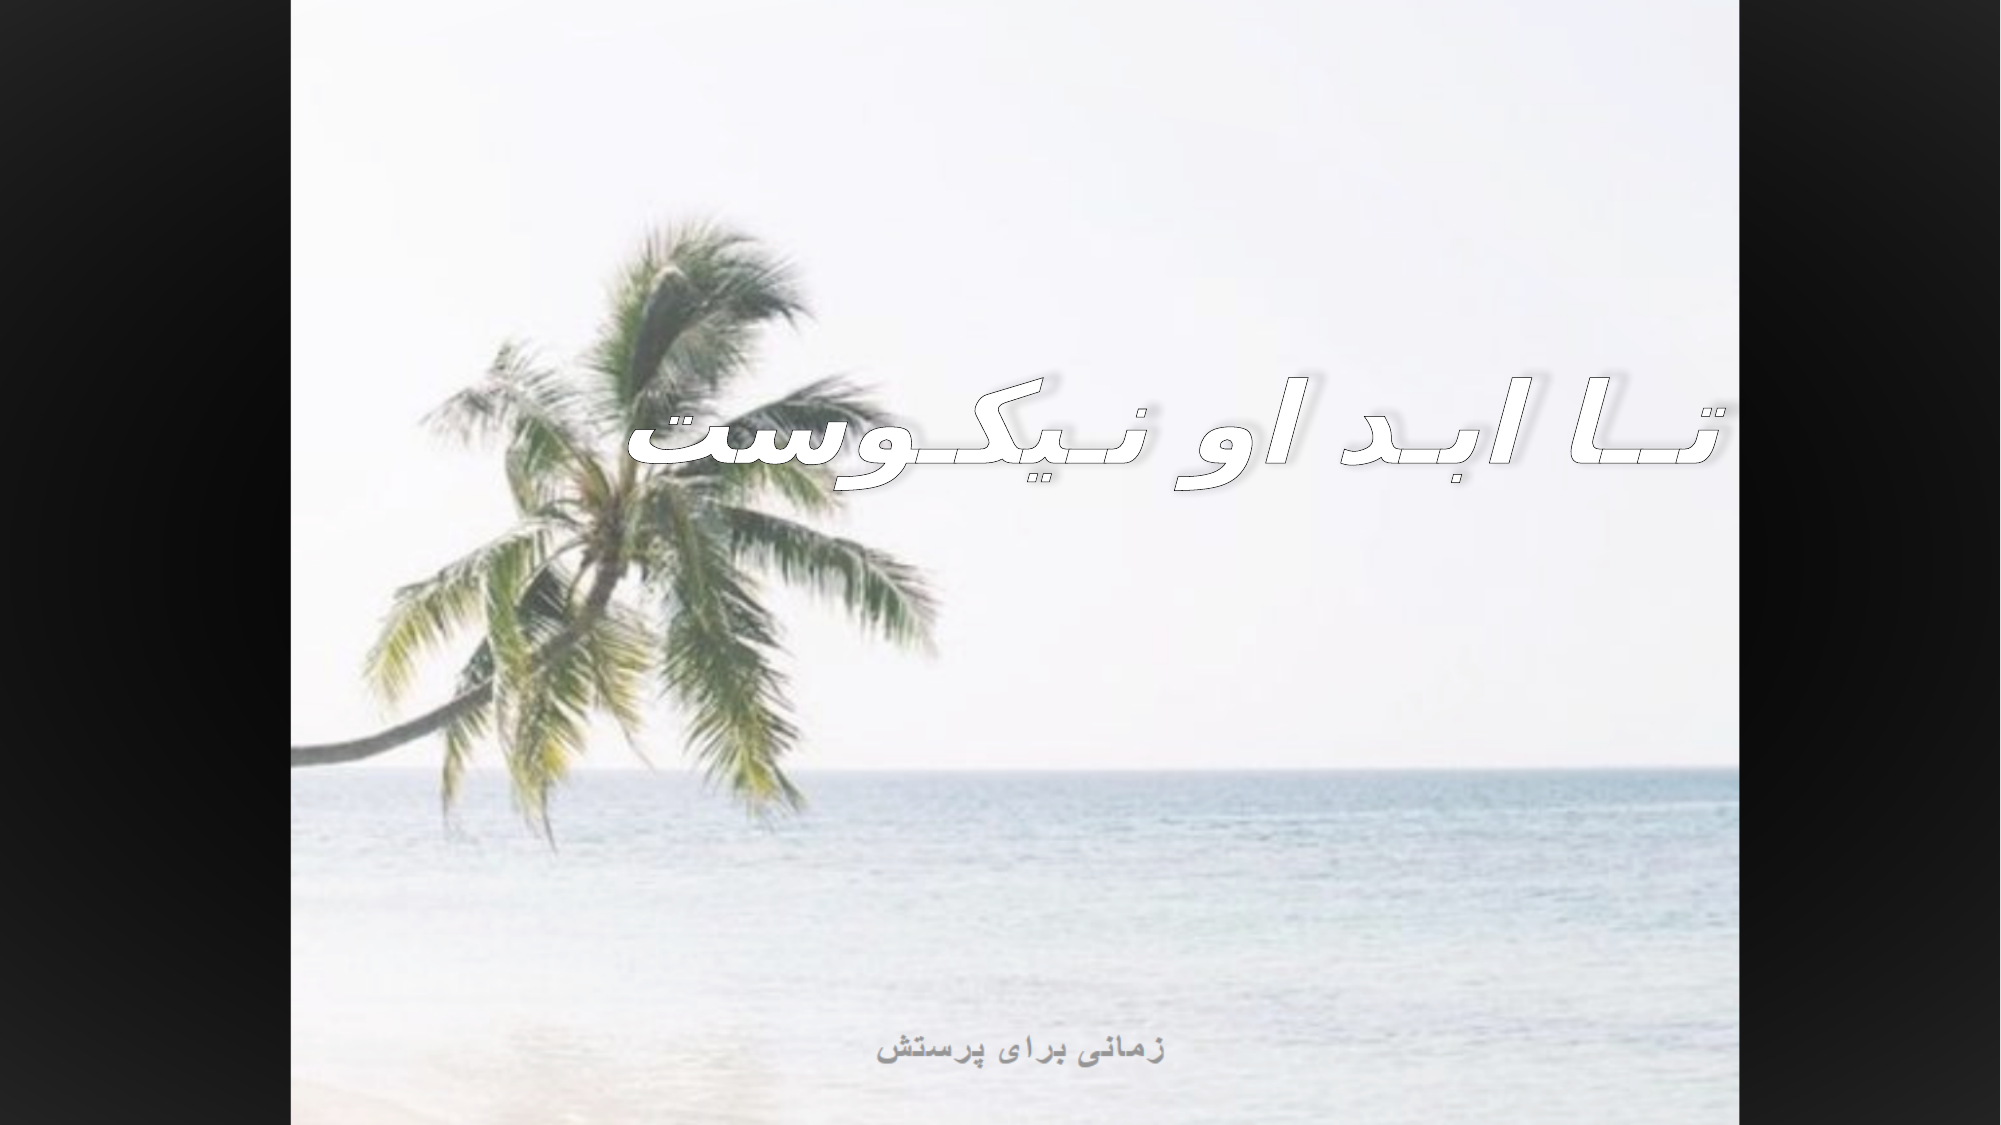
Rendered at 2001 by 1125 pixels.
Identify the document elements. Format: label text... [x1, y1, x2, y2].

picture [0, 0, 2001, 1125]
text_box تــا ابـد او نـیکـوست [302, 11, 1734, 494]
